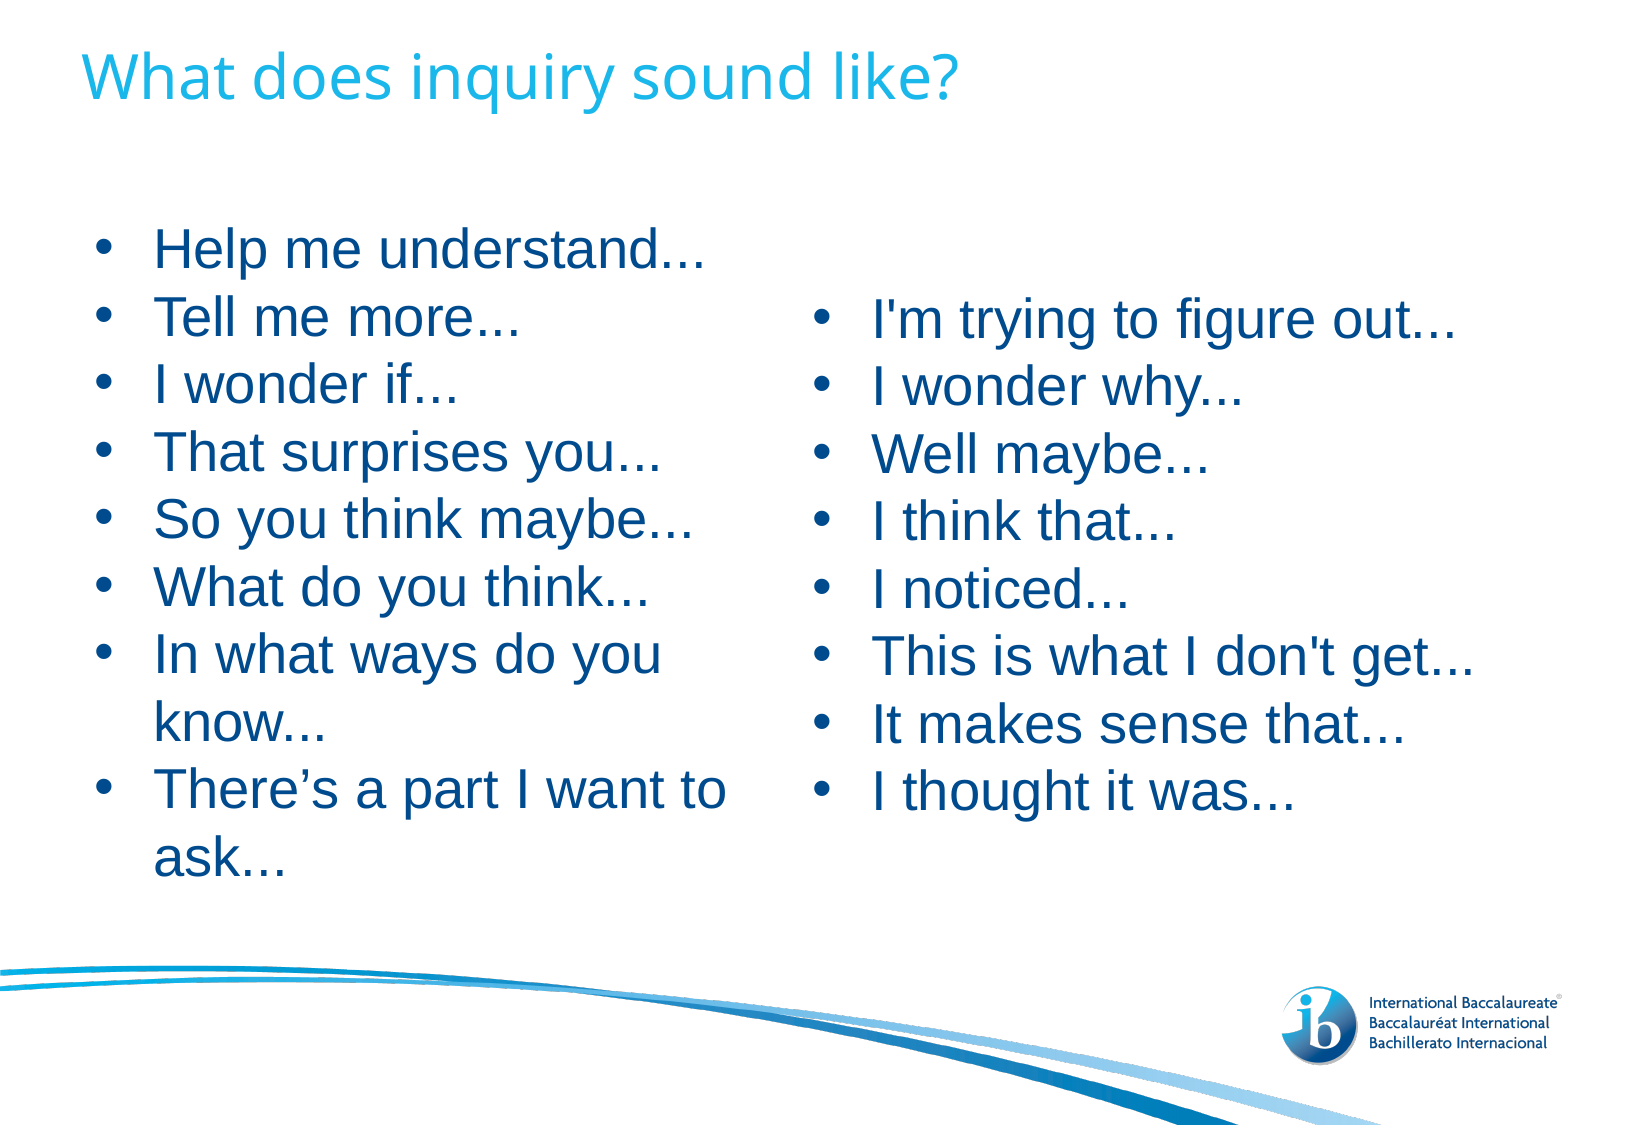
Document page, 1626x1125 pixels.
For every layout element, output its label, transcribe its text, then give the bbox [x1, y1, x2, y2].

list Help me understand... Tell me more... I wonder if... That surprises you... So you think maybe... What do you think... In what ways do you know... There’s a part I want to ask... [94, 212, 774, 870]
picture [0, 965, 1564, 1125]
list I'm trying to figure out... I wonder why... Well maybe... I think that... I noticed... This is what I don't get... It makes sense that... I thought it was... [812, 281, 1491, 940]
picture [0, 965, 111, 972]
title What does inquiry sound like? [80, 0, 1544, 226]
